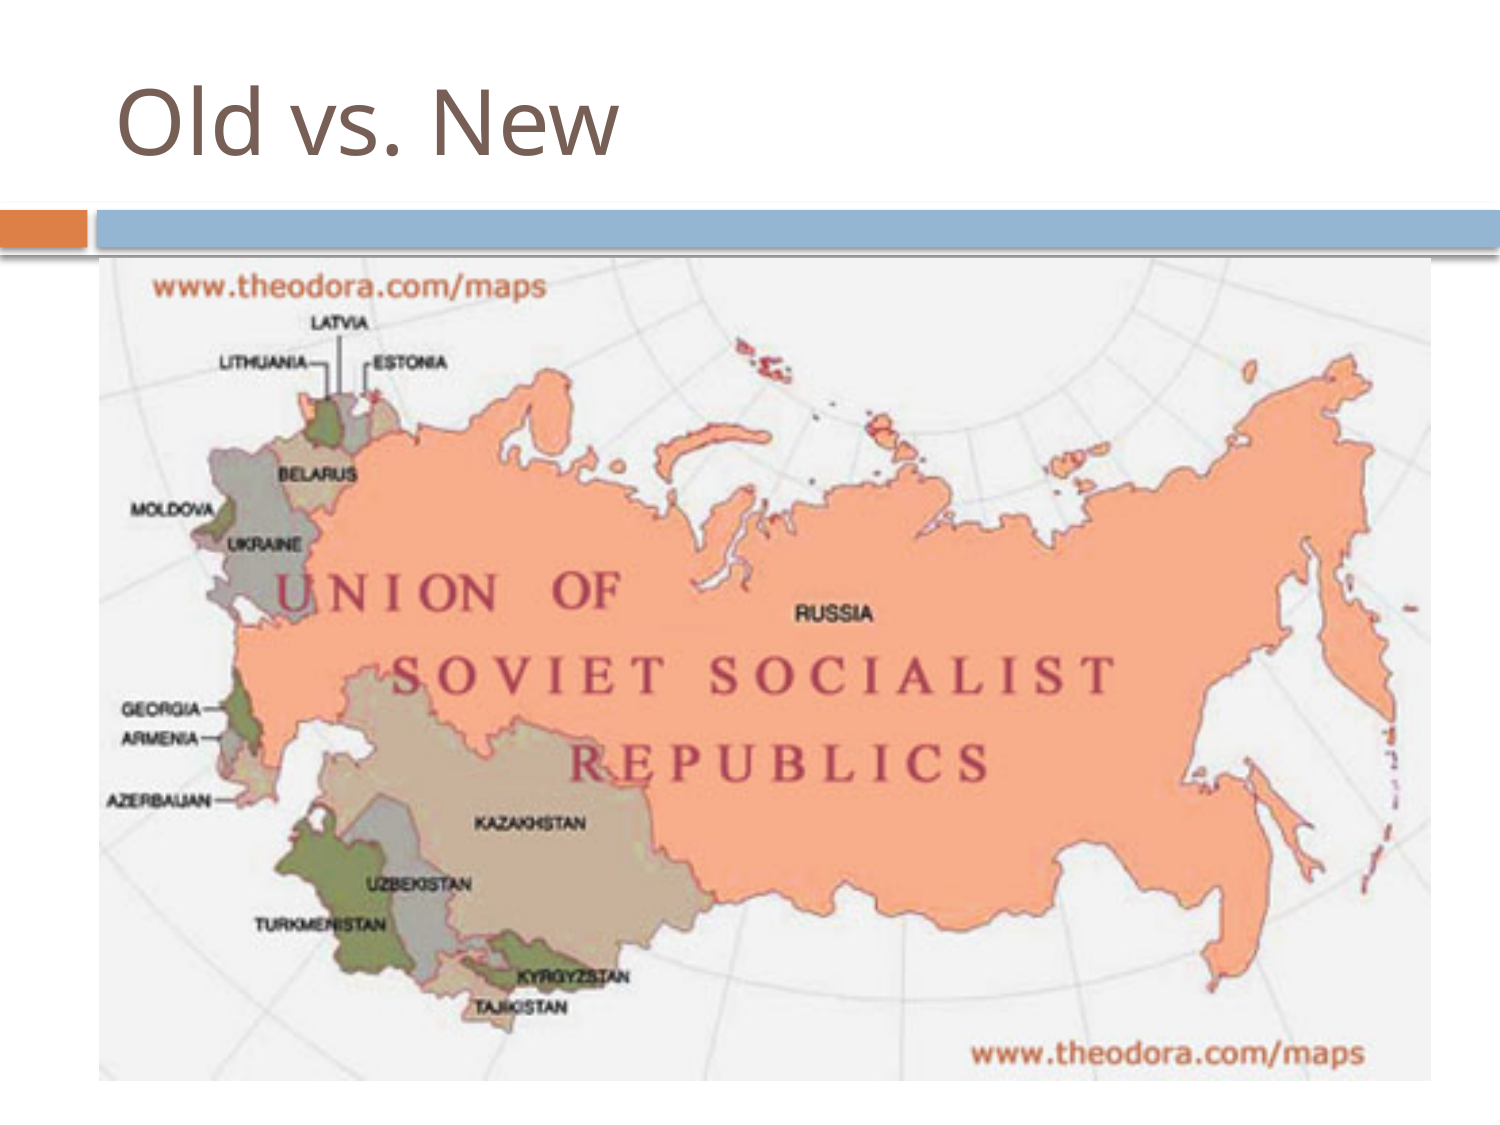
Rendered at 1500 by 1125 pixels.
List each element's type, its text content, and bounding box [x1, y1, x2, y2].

title Old vs. New [99, 37, 1438, 200]
picture [99, 258, 1431, 1082]
